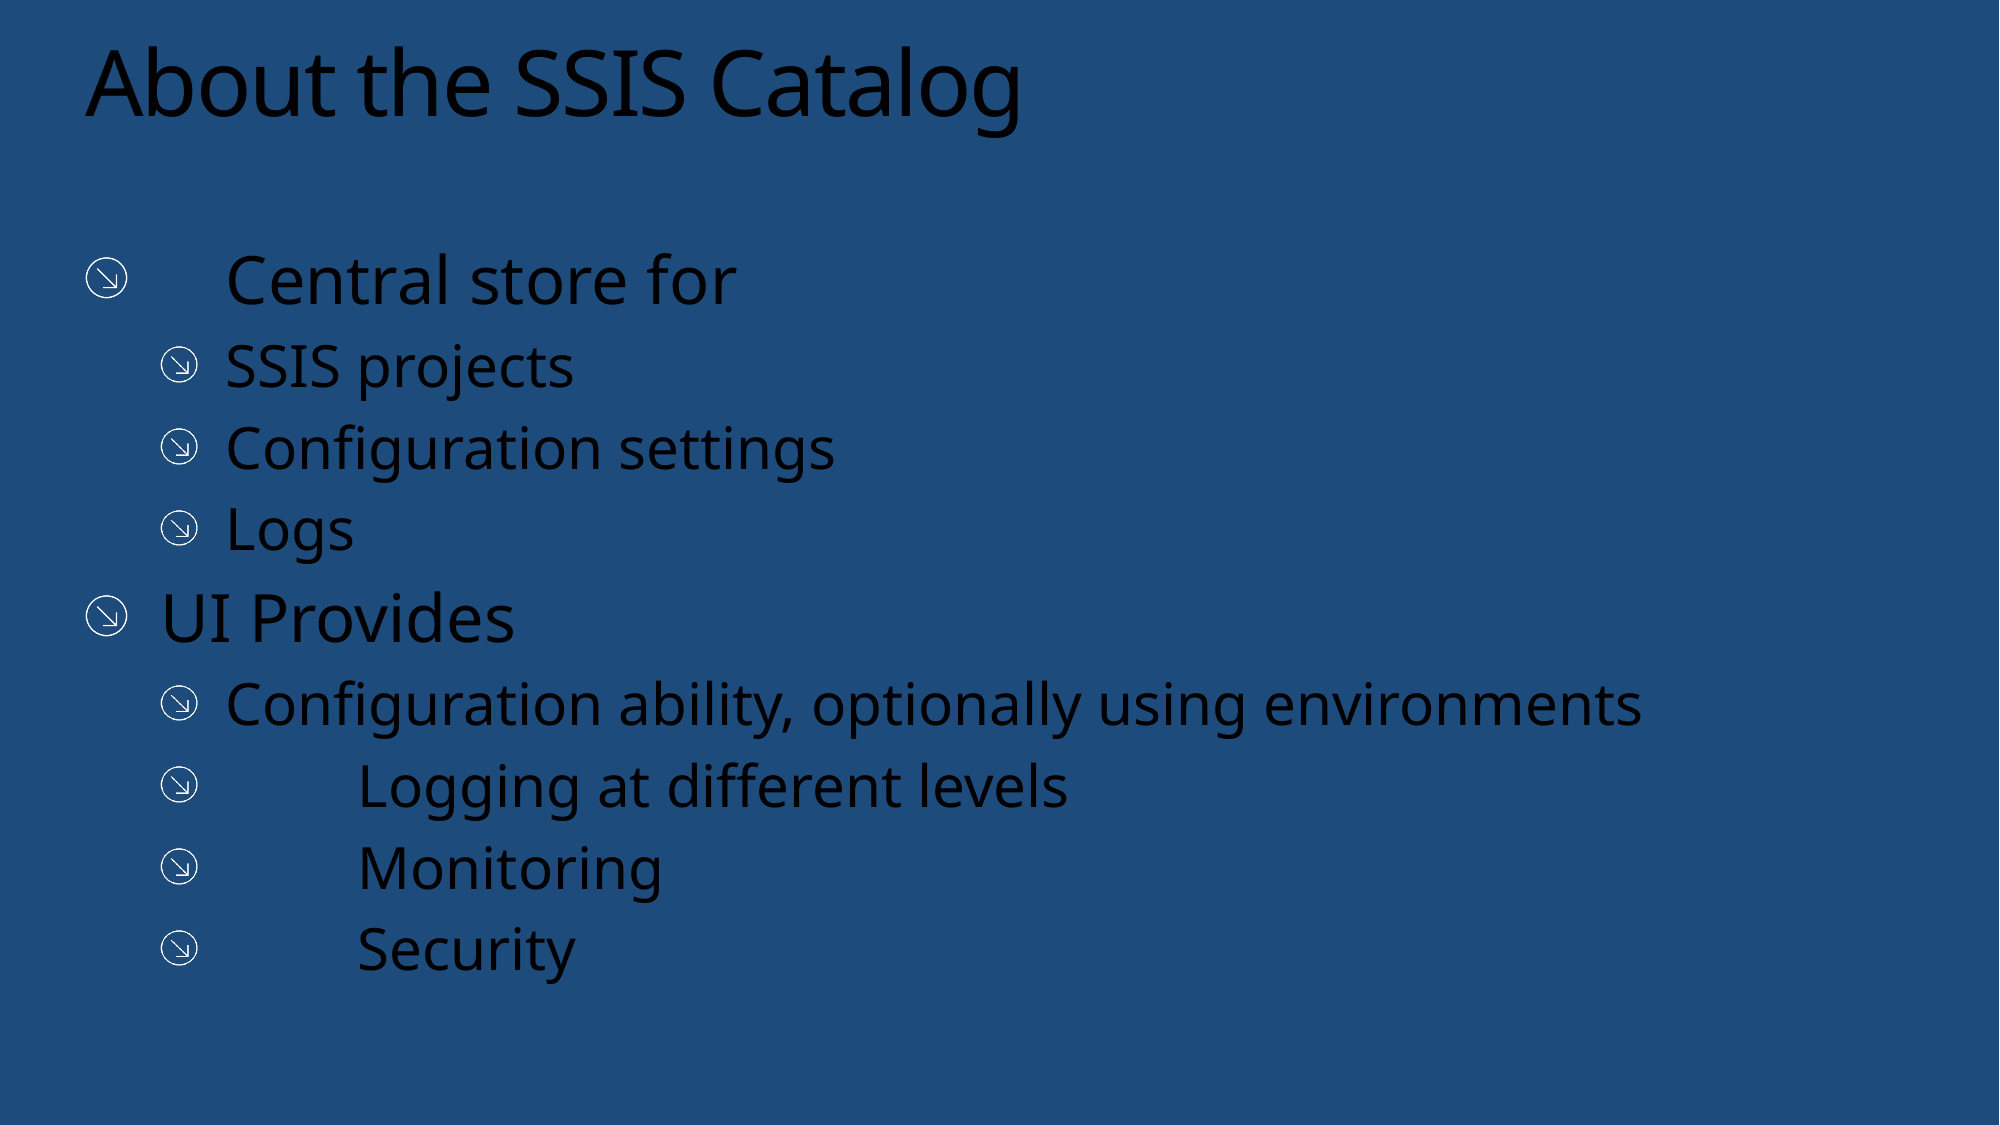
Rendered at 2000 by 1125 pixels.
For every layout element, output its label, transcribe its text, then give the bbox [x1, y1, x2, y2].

picture [160, 427, 198, 465]
picture [160, 345, 198, 383]
picture [160, 765, 198, 803]
picture [160, 847, 198, 885]
list Central store for SSIS projects Configuration settings Logs UI Provides Configuration ability, optionally using environments Logging at different levels Monitoring Security [85, 237, 1914, 1009]
picture [160, 509, 198, 546]
picture [85, 594, 128, 637]
picture [85, 256, 128, 299]
picture [160, 684, 198, 721]
title About the SSIS Catalog [85, 37, 1914, 138]
picture [160, 929, 198, 966]
